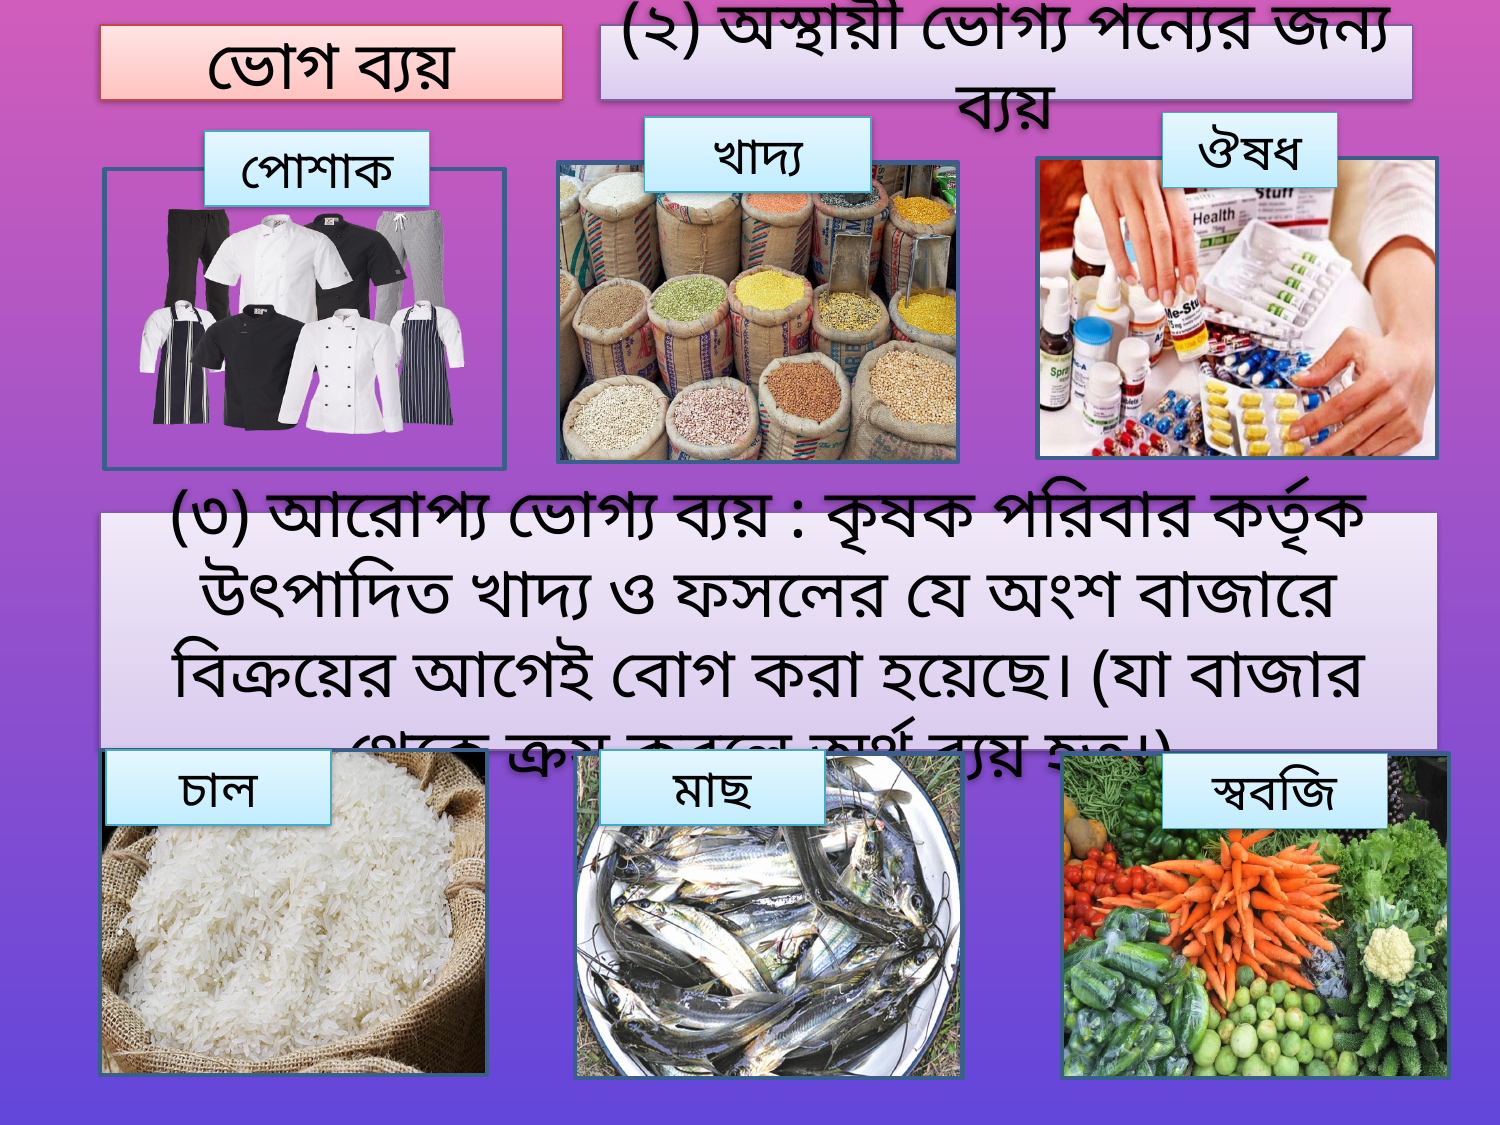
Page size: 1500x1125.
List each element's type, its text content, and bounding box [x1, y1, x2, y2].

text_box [1037, 112, 1438, 459]
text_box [99, 749, 488, 1076]
text_box (৩) আরোপ্য ভোগ্য ব্যয় : কৃষক পরিবার কর্তৃক উৎপাদিত খাদ্য ও ফসলের যে অংশ বাজারে বিক্রয়ের আগেই বোগ করা হয়েছে। (যা বাজার থেকে ক্রয় করলে অর্থ ব্যয় হত।) [99, 512, 1438, 751]
text_box (২) অস্থায়ী ভোগ্য পন্যের জন্য ব্যয় [599, 24, 1413, 101]
text_box ভোগ ব্যয় [99, 24, 563, 101]
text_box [557, 116, 959, 463]
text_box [1061, 753, 1450, 1079]
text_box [574, 749, 963, 1079]
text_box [104, 131, 505, 469]
